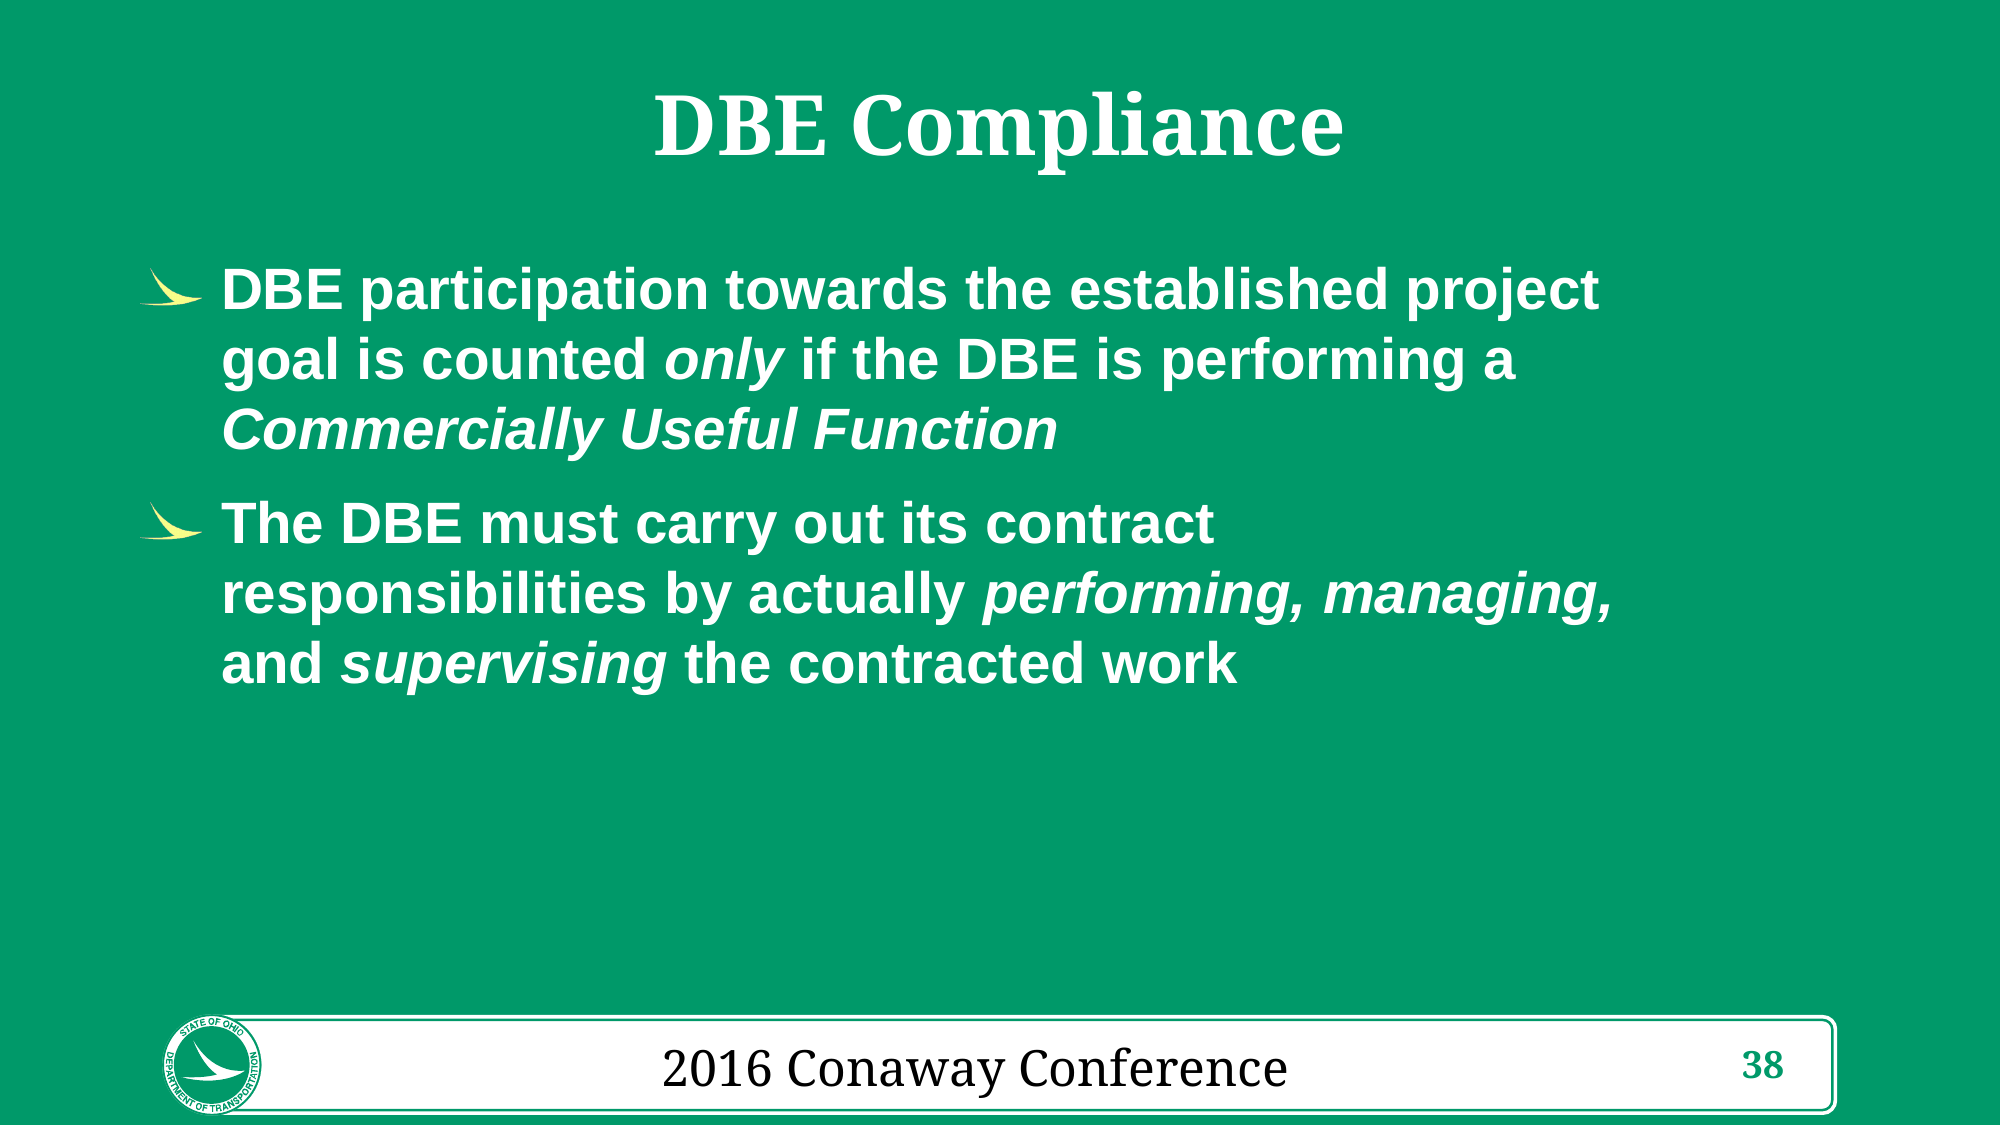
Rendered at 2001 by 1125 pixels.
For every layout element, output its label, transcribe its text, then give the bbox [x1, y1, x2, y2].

picture [128, 265, 211, 307]
picture [128, 499, 211, 541]
footer 2016 Conaway Conference [262, 1035, 1689, 1098]
title DBE Compliance [324, 44, 1676, 201]
list DBE participation towards the established project goal is counted only if the DBE is performing a Commercially Useful Function The DBE must carry out its contract responsibilities by actually performing, managing, and supervising the contracted work [113, 243, 1676, 988]
